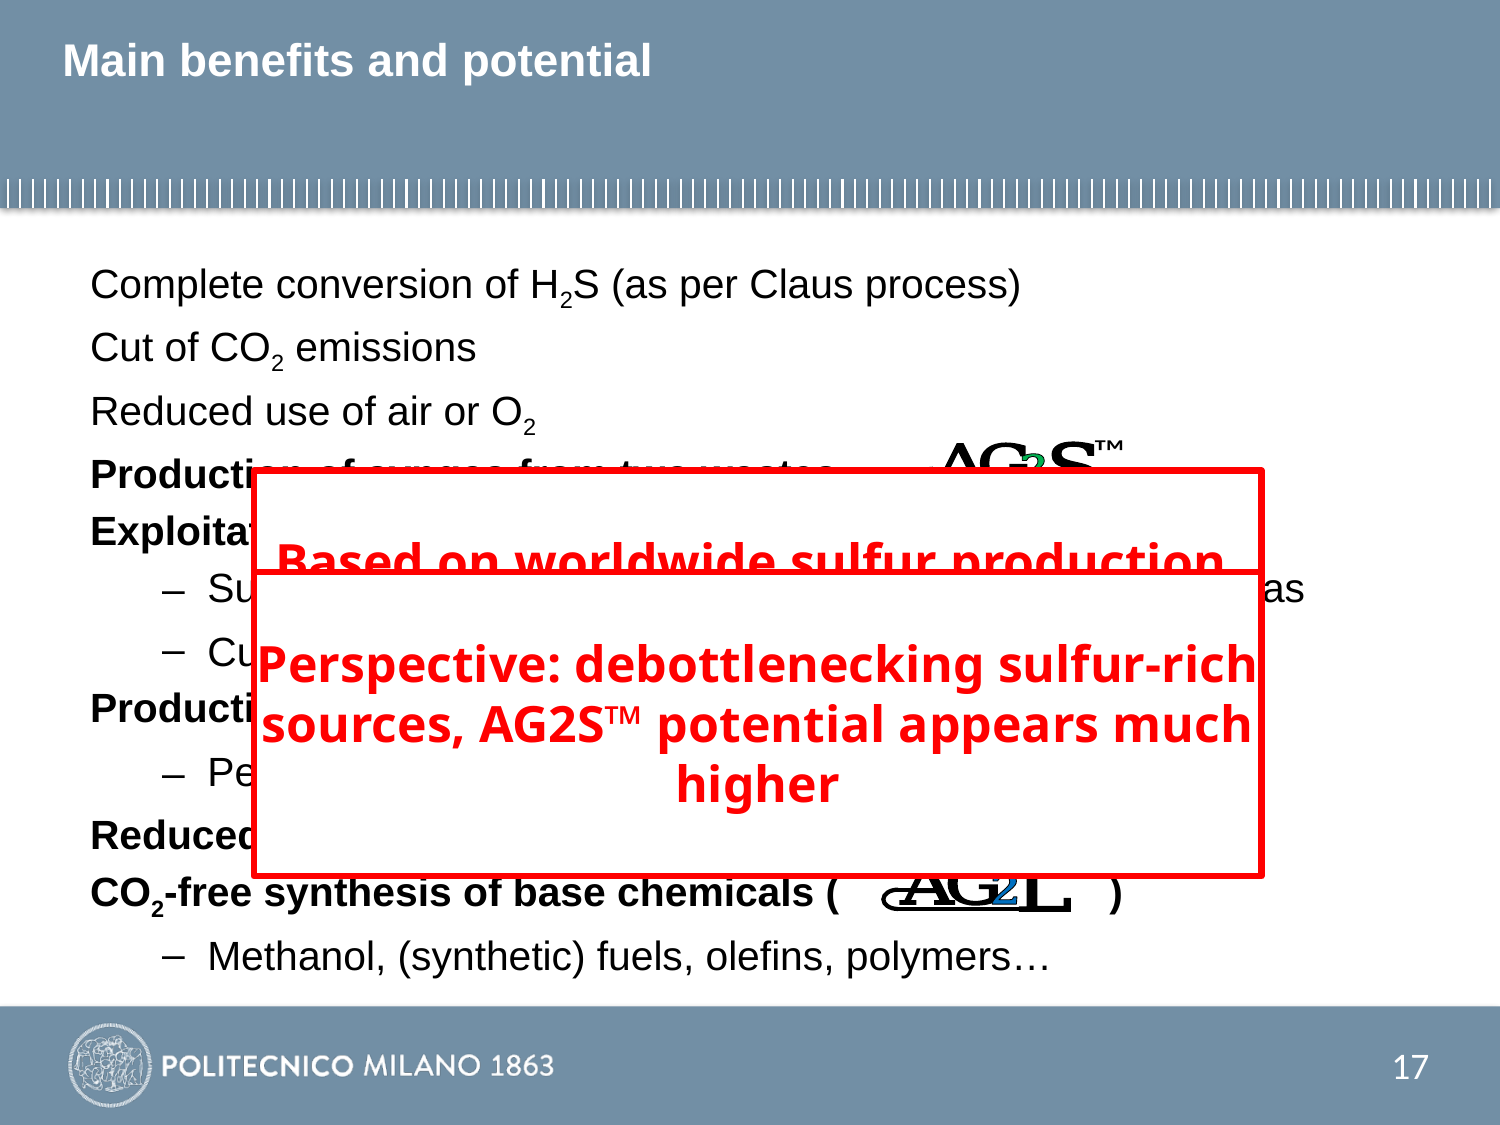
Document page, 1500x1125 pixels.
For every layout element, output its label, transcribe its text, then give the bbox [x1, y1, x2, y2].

picture [856, 827, 1132, 965]
picture [893, 408, 1154, 542]
text_box Based on worldwide sulfur production, current potential of AG2S™ is about 44 Mt/y of syngas [253, 470, 1262, 572]
text_box Perspective: debottlenecking sulfur-rich sources, AG2S™ potential appears much higher [253, 572, 1262, 877]
picture [62, 1017, 561, 1112]
list Complete conversion of H2S (as per Claus process) Cut of CO2 emissions Reduced use of air or O2 Production of syngas from two wastes Exploitation of sulfur-rich resources Sulfur-rich coal, shale, oil; H2S-rich streams of NG, shale gas Currently unexploited sources Production of commodities using CO2 as feedstock Perspective: main process for CO2 reuse Reduced investment for revamping CO2-free synthesis of base chemicals ( ) Methanol, (synthetic) fuels, olefins, polymers… [75, 249, 1441, 993]
title Main benefits and potential [47, 22, 1455, 161]
